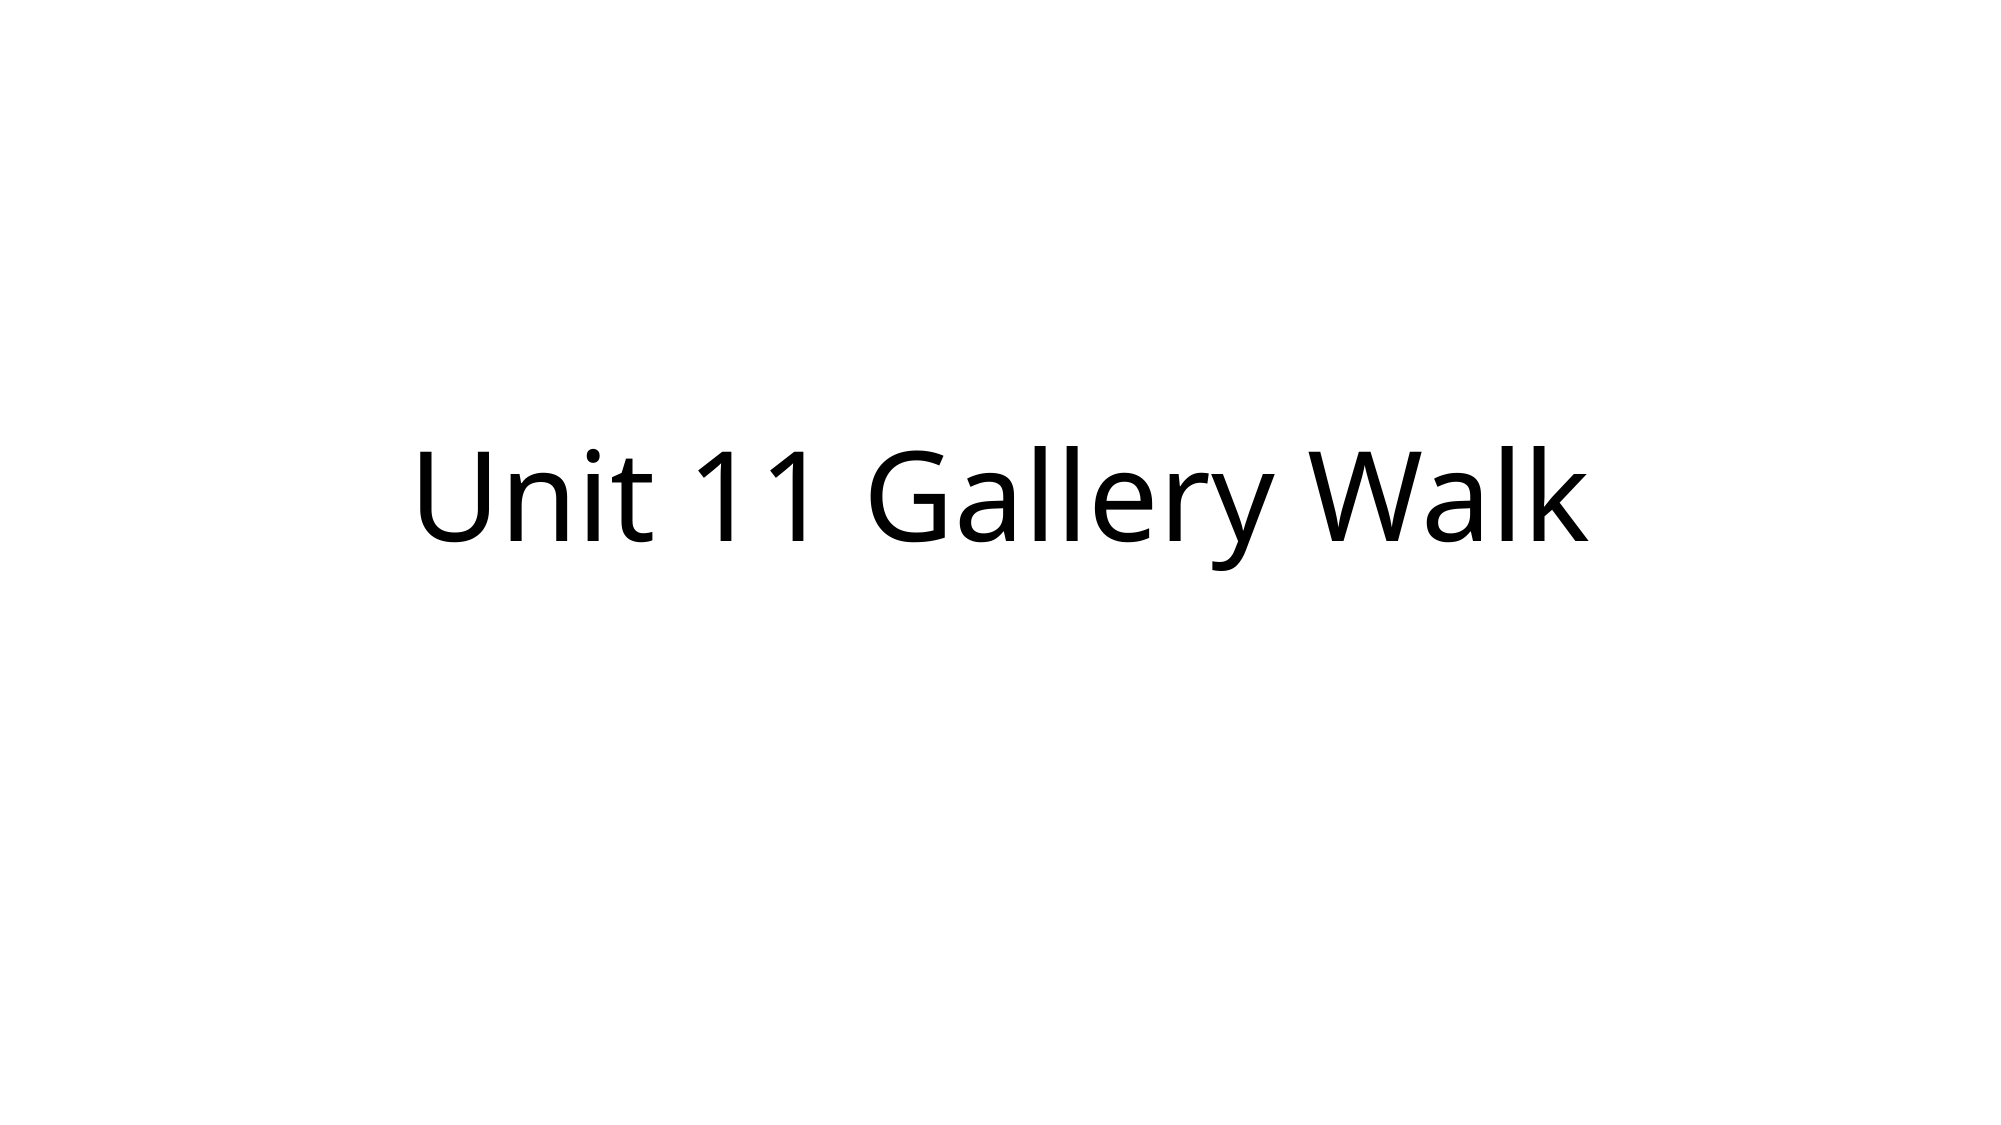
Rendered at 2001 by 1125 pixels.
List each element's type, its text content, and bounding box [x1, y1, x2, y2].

title Unit 11 Gallery Walk [249, 184, 1750, 576]
